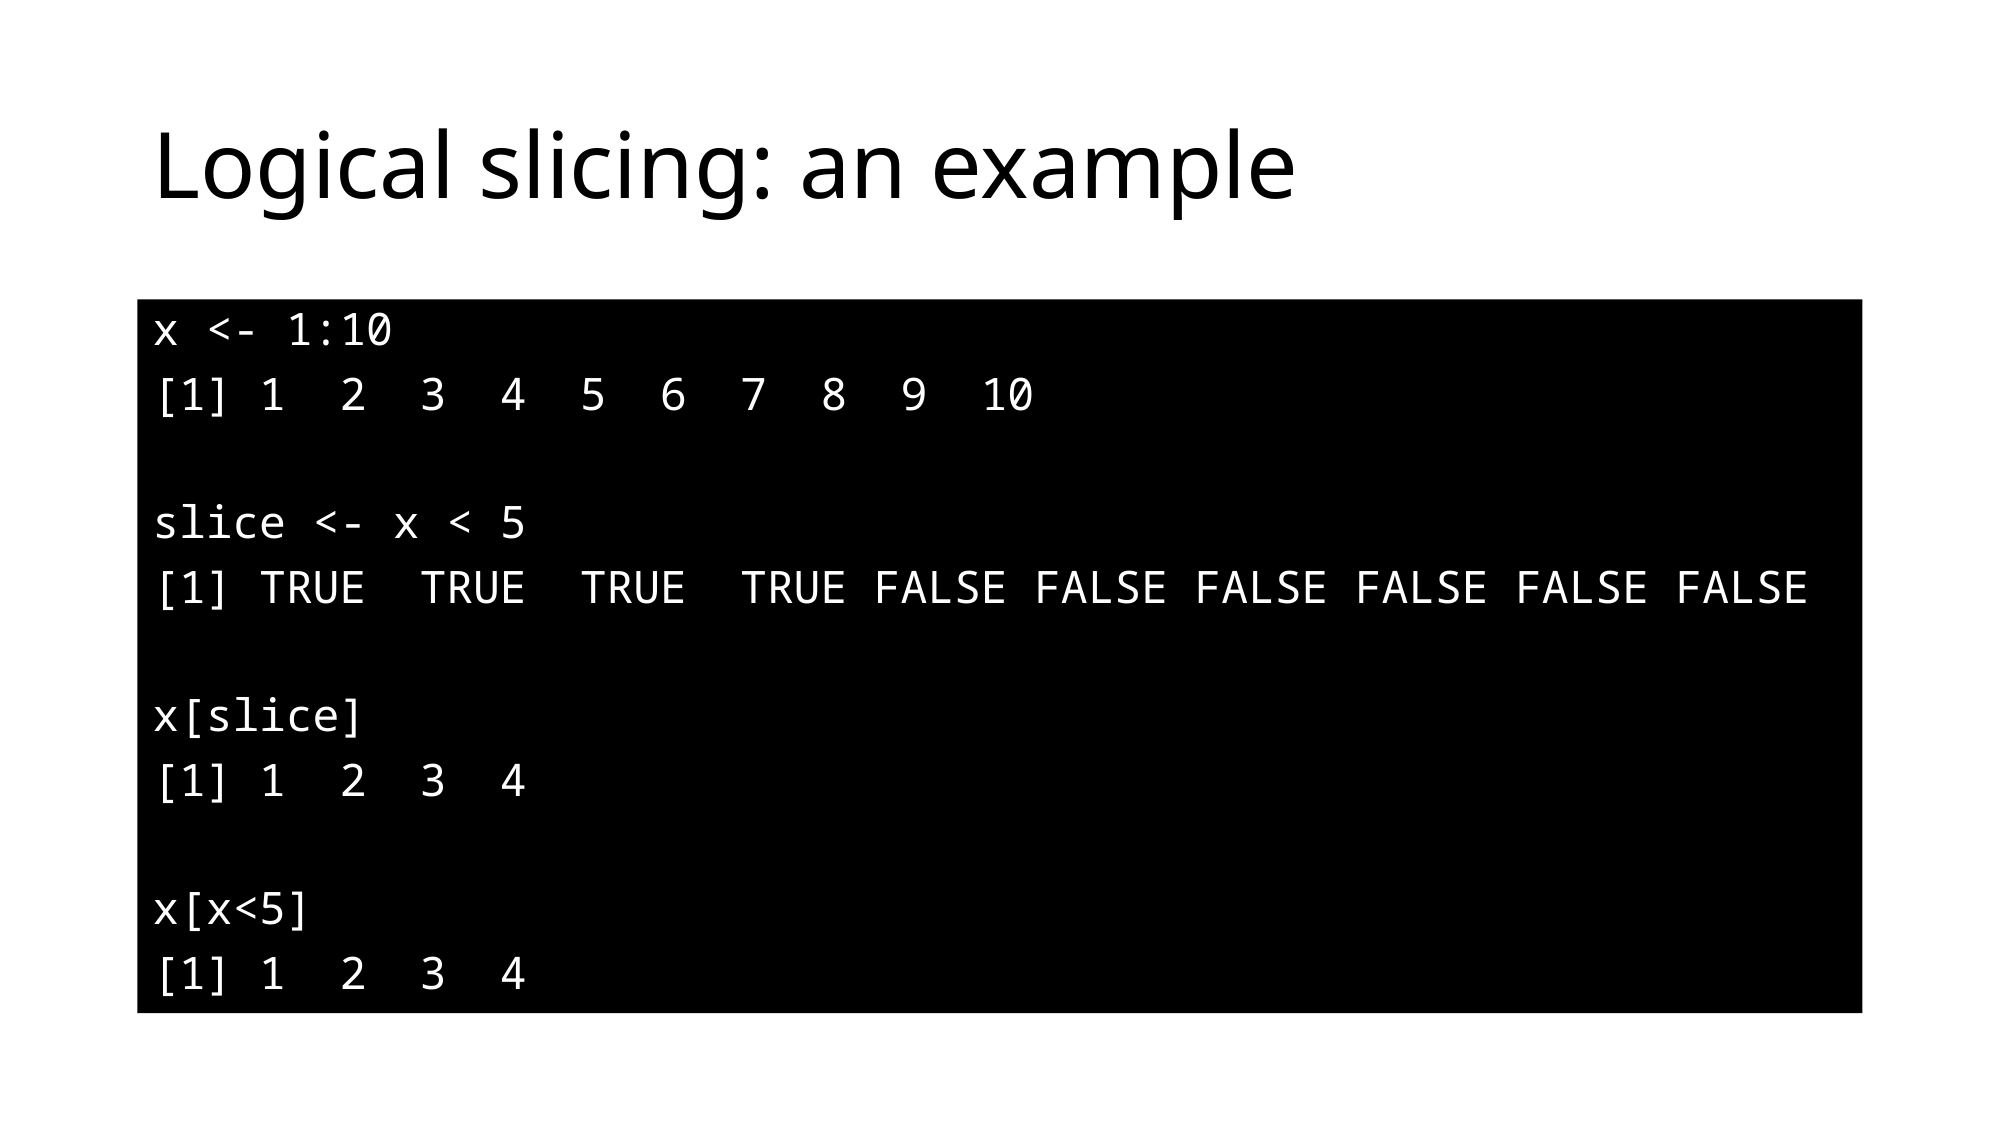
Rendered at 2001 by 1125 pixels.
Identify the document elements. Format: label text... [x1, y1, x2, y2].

list x <- 1:10 [1] 1 2 3 4 5 6 7 8 9 10 slice <- x < 5 [1] TRUE TRUE TRUE TRUE FALSE FALSE FALSE FALSE FALSE FALSE x[slice] [1] 1 2 3 4 x[x<5] [1] 1 2 3 4 [137, 299, 1863, 1014]
title Logical slicing: an example [137, 59, 1863, 278]
